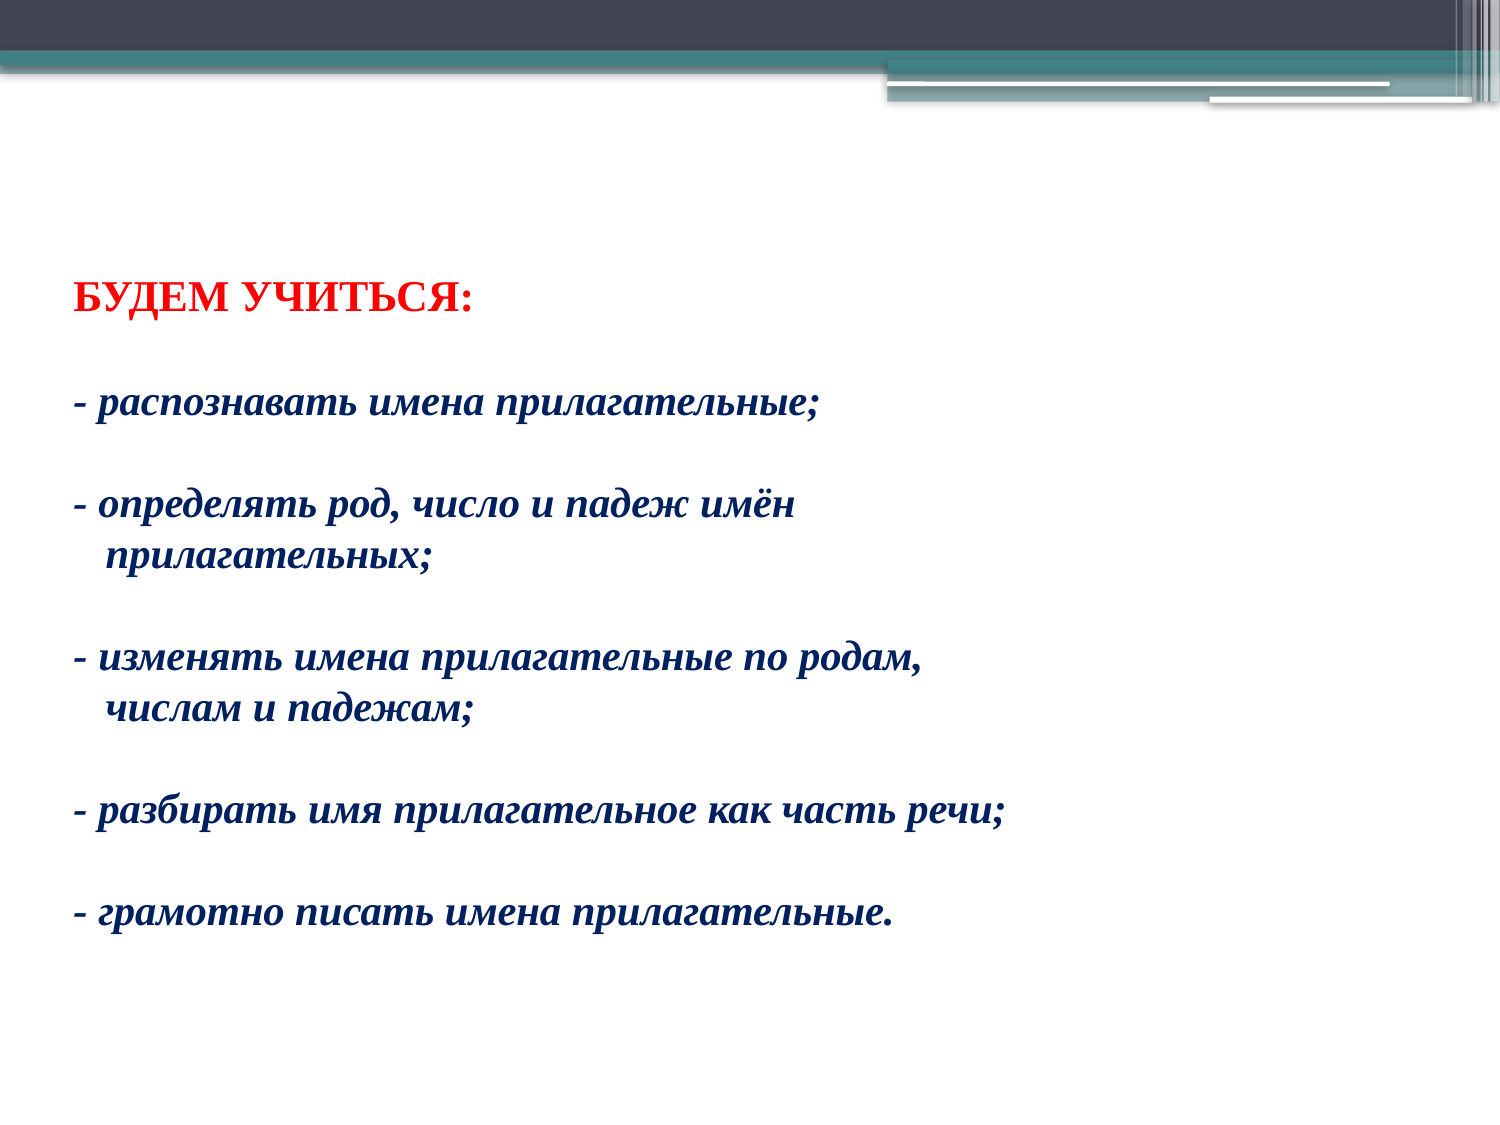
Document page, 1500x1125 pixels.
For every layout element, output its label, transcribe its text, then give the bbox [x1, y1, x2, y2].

title БУДЕМ УЧИТЬСЯ: - распознавать имена прилагательные; - определять род, число и падеж имён прилагательных; - изменять имена прилагательные по родам, числам и падежам; - разбирать имя прилагательное как часть речи; - грамотно писать имена прилагательные. [58, 257, 1465, 1102]
